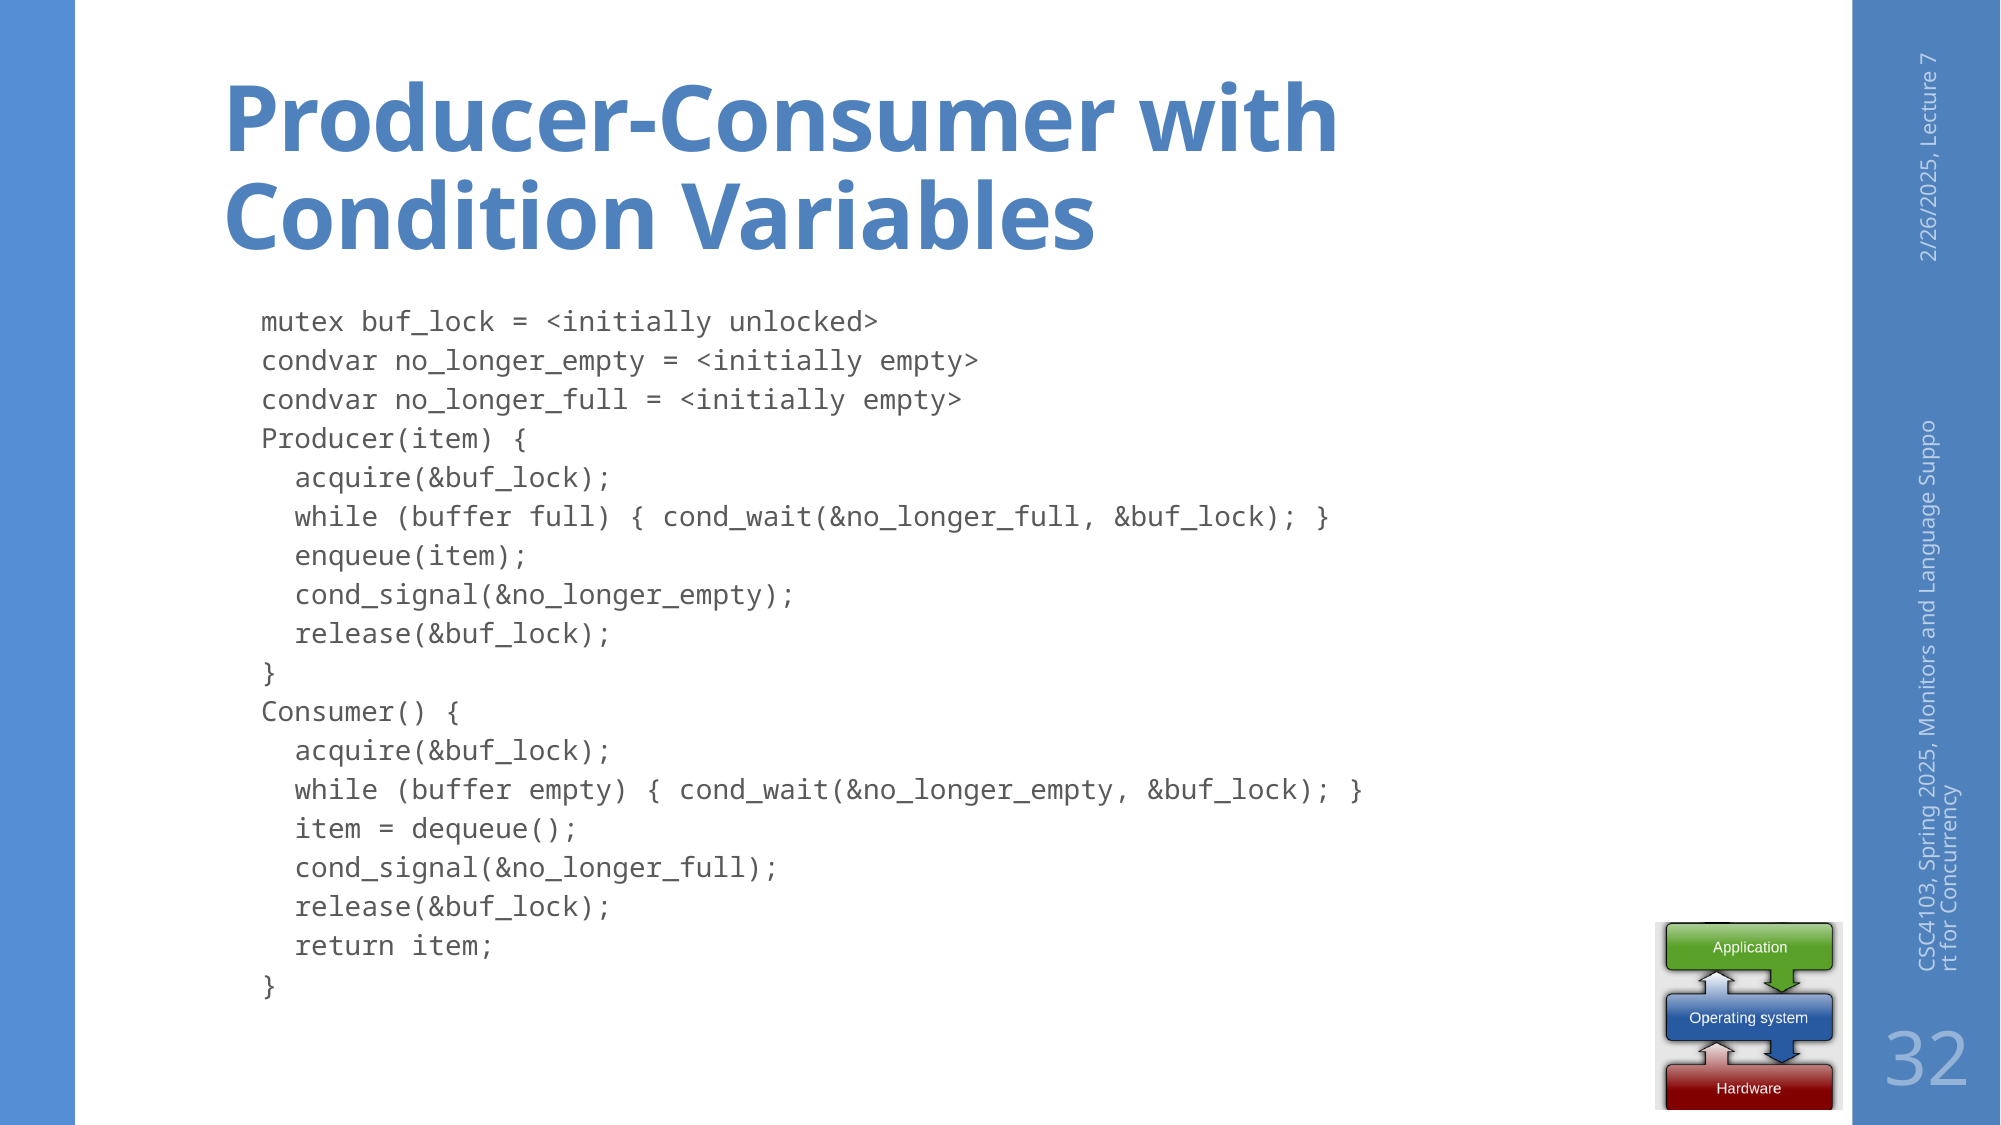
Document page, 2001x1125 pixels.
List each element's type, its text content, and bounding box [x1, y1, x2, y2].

slide_number 32 [1852, 1012, 2000, 1110]
picture [1655, 922, 1843, 1110]
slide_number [1897, 37, 1958, 351]
title Producer-Consumer with Condition Variables [206, 48, 1797, 278]
list mutex buf_lock = <initially unlocked> condvar no_longer_empty = <initially empty> condvar no_longer_full = <initially empty> Producer(item) { acquire(&buf_lock); while (buffer full) { cond_wait(&no_longer_full, &buf_lock); } enqueue(item); cond_signal(&no_longer_empty); release(&buf_lock); } Consumer() { acquire(&buf_lock); while (buffer empty) { cond_wait(&no_longer_empty, &buf_lock); } item = dequeue(); cond_signal(&no_longer_full); release(&buf_lock); return item; } [206, 299, 1617, 1014]
footer CSC4103, Spring 2025, Monitors and Language Support for Concurrency [1897, 400, 1958, 988]
